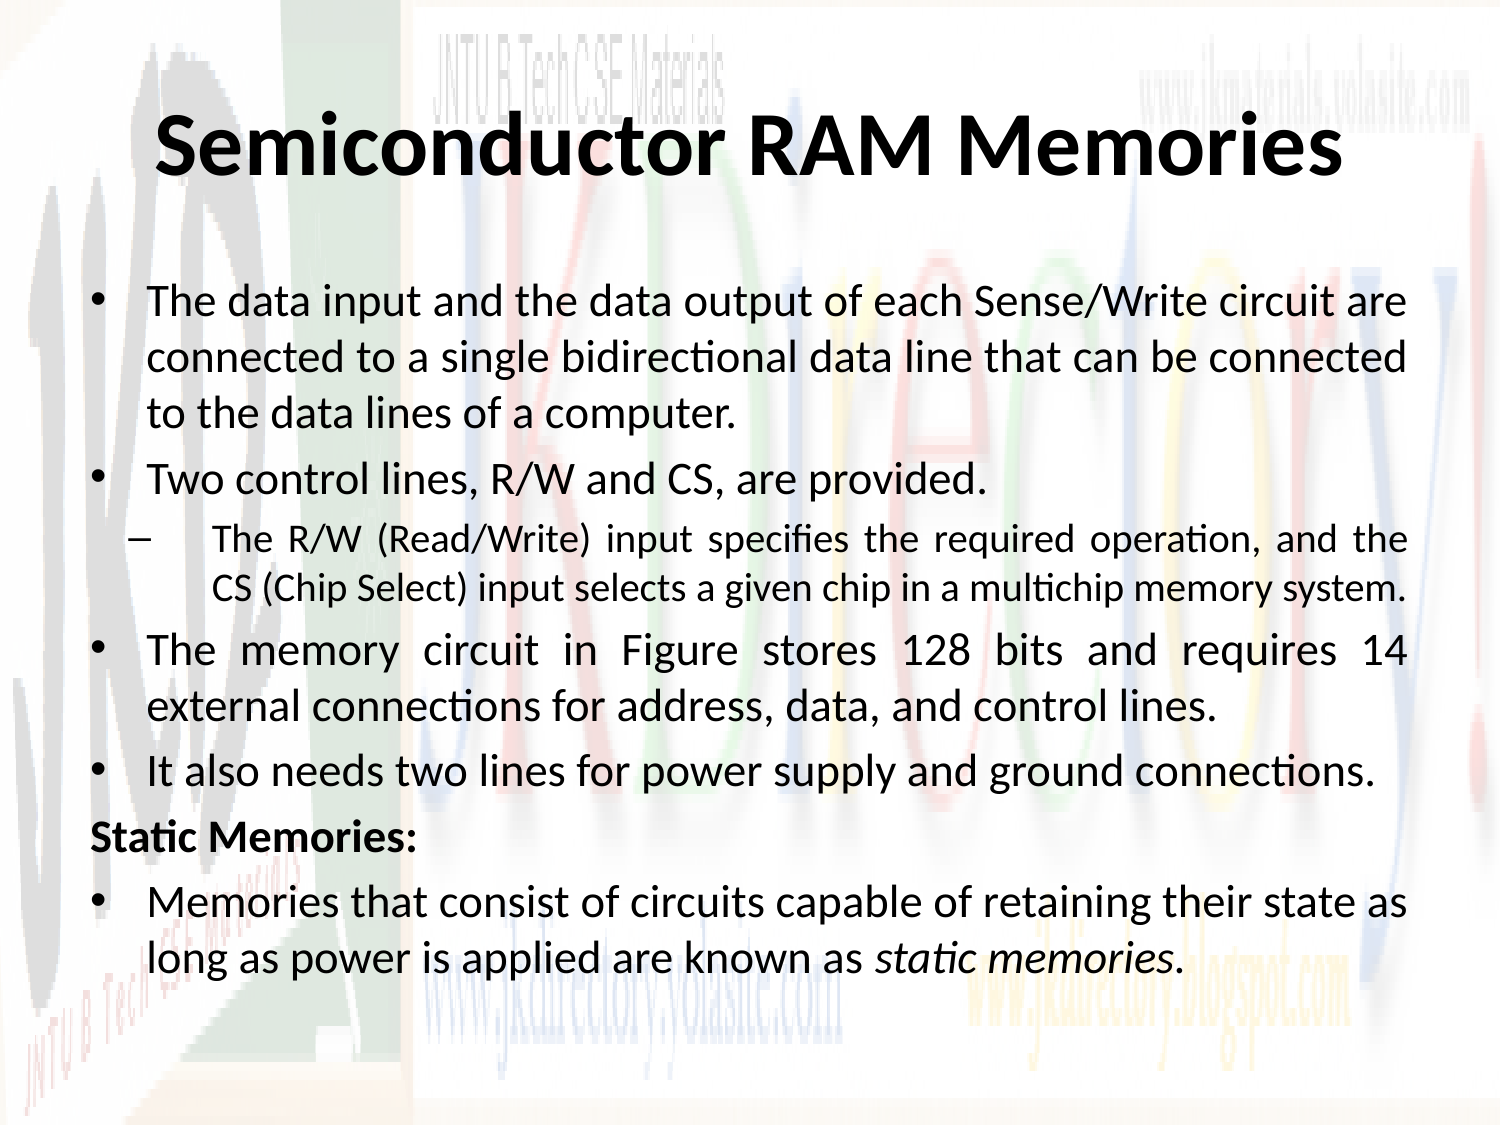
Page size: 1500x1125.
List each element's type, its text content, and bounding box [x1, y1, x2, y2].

list The data input and the data output of each Sense/Write circuit are connected to a single bidirectional data line that can be connected to the data lines of a computer. Two control lines, R/W and CS, are provided. The R/W (Read/Write) input specifies the required operation, and the CS (Chip Select) input selects a given chip in a multichip memory system. The memory circuit in Figure stores 128 bits and requires 14 external connections for address, data, and control lines. It also needs two lines for power supply and ground connections. Static Memories: Memories that consist of circuits capable of retaining their state as long as power is applied are known as static memories. [75, 262, 1425, 1005]
title Semiconductor RAM Memories [75, 45, 1425, 233]
